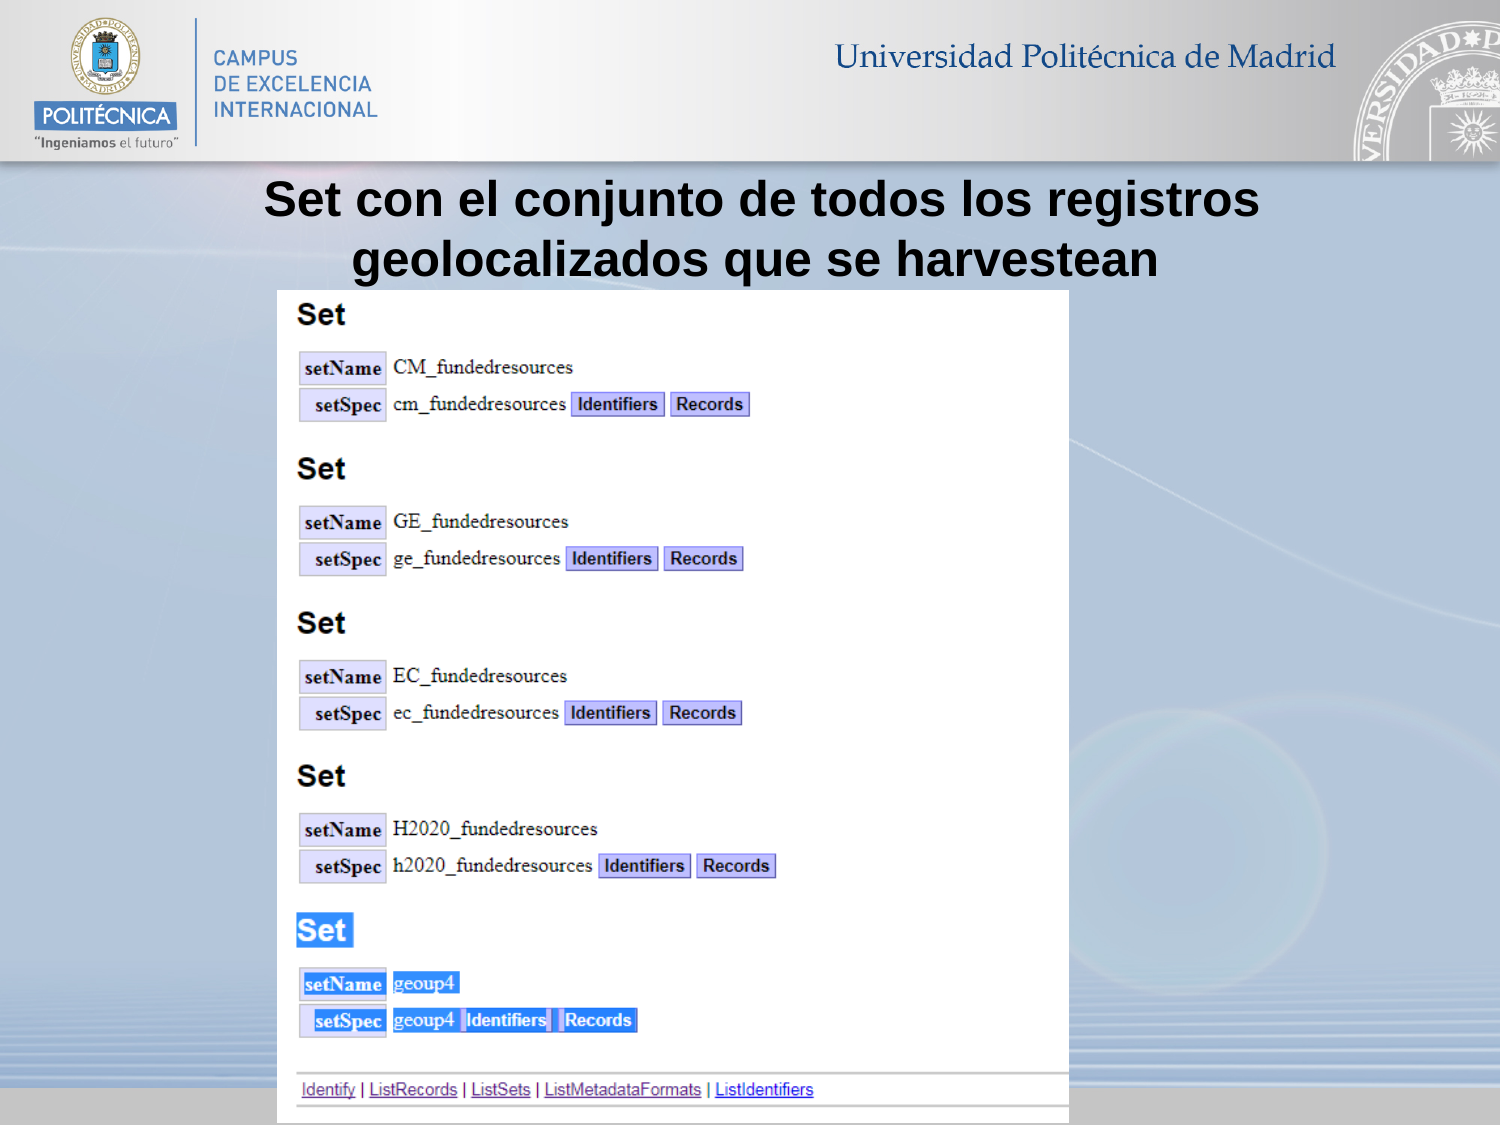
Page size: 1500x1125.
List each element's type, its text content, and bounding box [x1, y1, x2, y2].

title Set con el conjunto de todos los registros geolocalizados que se harvestean [76, 101, 1449, 291]
picture [0, 0, 1500, 1125]
